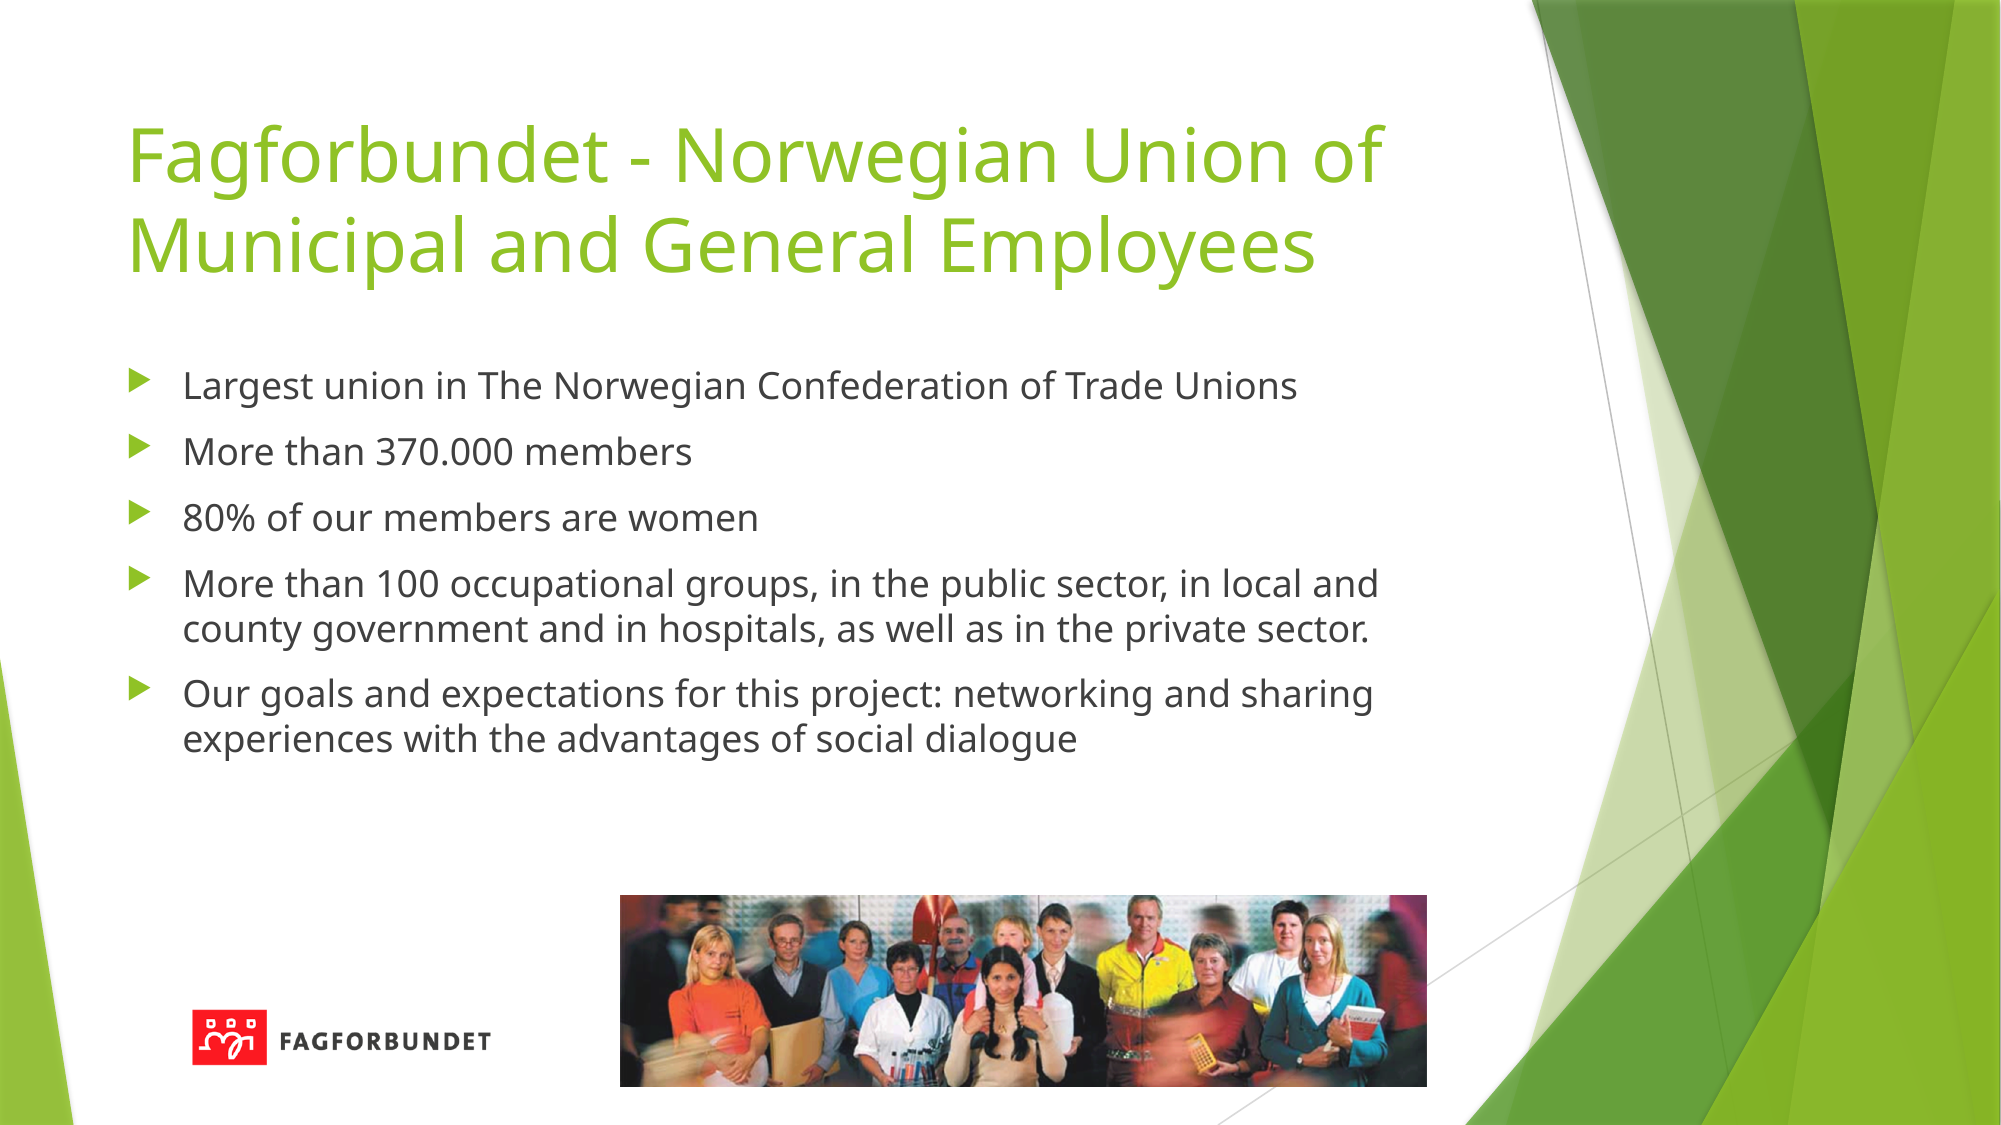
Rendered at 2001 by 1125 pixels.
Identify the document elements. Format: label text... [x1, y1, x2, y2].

title Fagforbundet - Norwegian Union of Municipal and General Employees [111, 99, 1522, 317]
picture [619, 895, 1428, 1087]
list Largest union in The Norwegian Confederation of Trade Unions More than 370.000 members 80% of our members are women More than 100 occupational groups, in the public sector, in local and county government and in hospitals, as well as in the private sector. Our goals and expectations for this project: networking and sharing experiences with the advantages of social dialogue [111, 354, 1522, 992]
picture [162, 981, 526, 1096]
